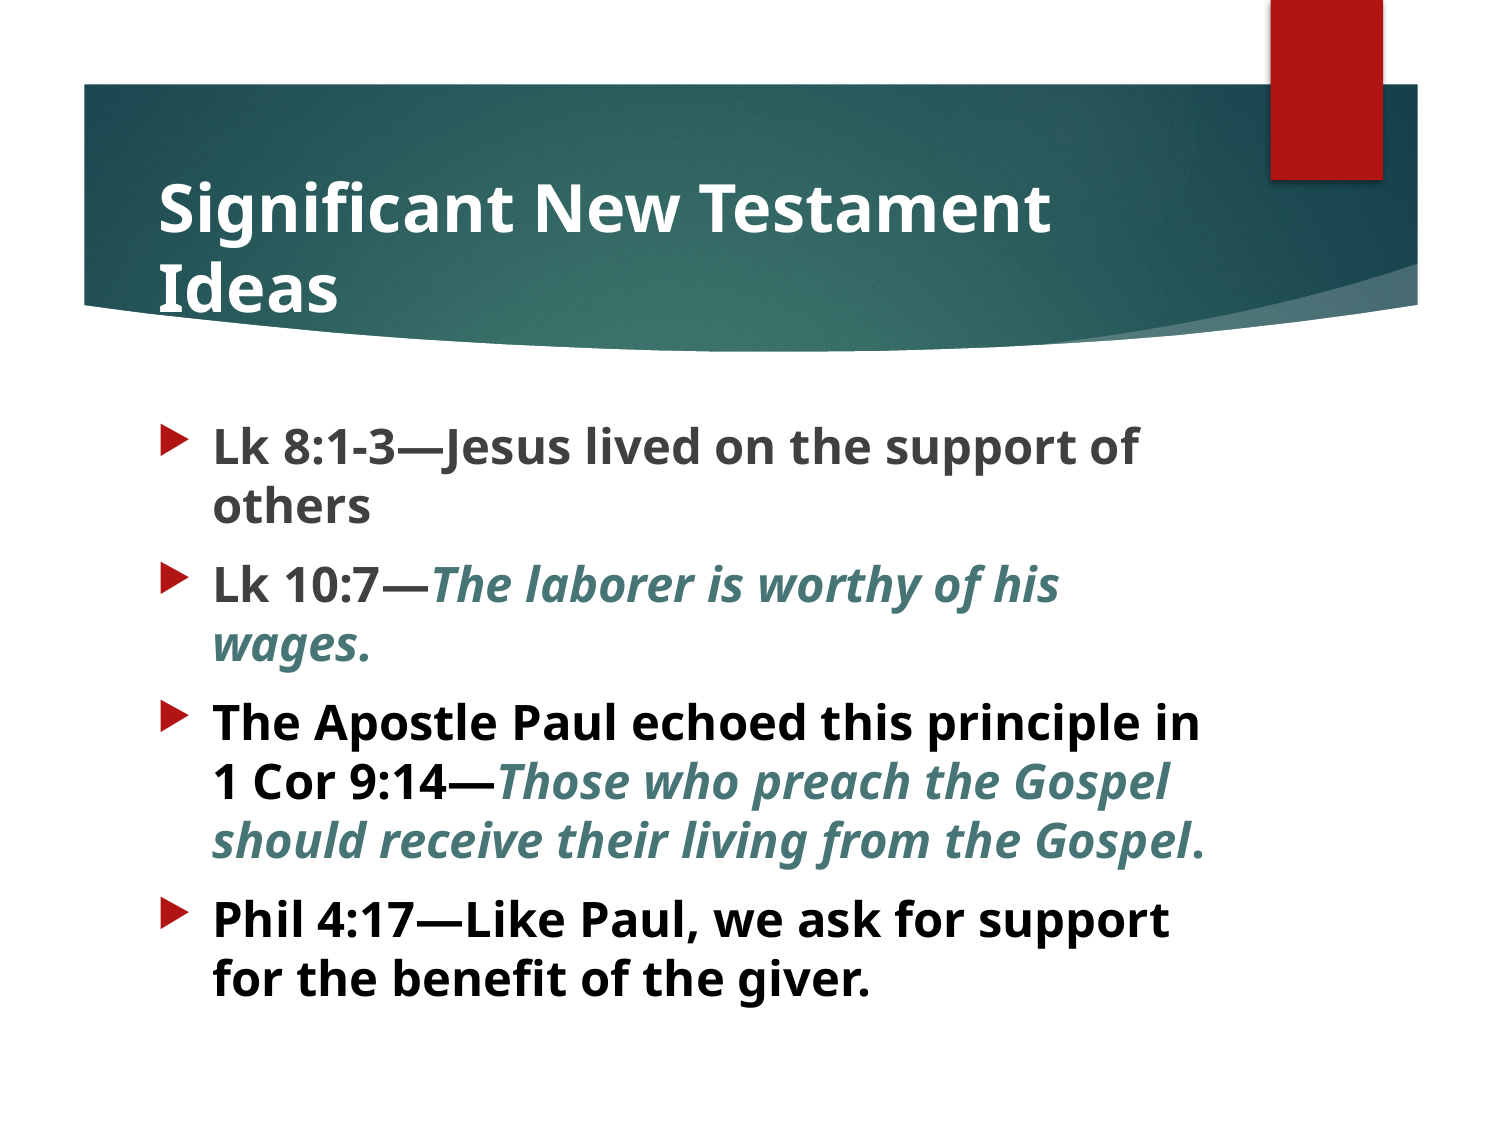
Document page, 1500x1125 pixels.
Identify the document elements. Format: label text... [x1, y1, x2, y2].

list Lk 8:1-3—Jesus lived on the support of others Lk 10:7—The laborer is worthy of his wages. The Apostle Paul echoed this principle in 1 Cor 9:14—Those who preach the Gospel should receive their living from the Gospel. Phil 4:17—Like Paul, we ask for support for the benefit of the giver. [142, 408, 1226, 1072]
text_box Significant New Testament Ideas [143, 158, 1226, 333]
title [142, 152, 1183, 269]
